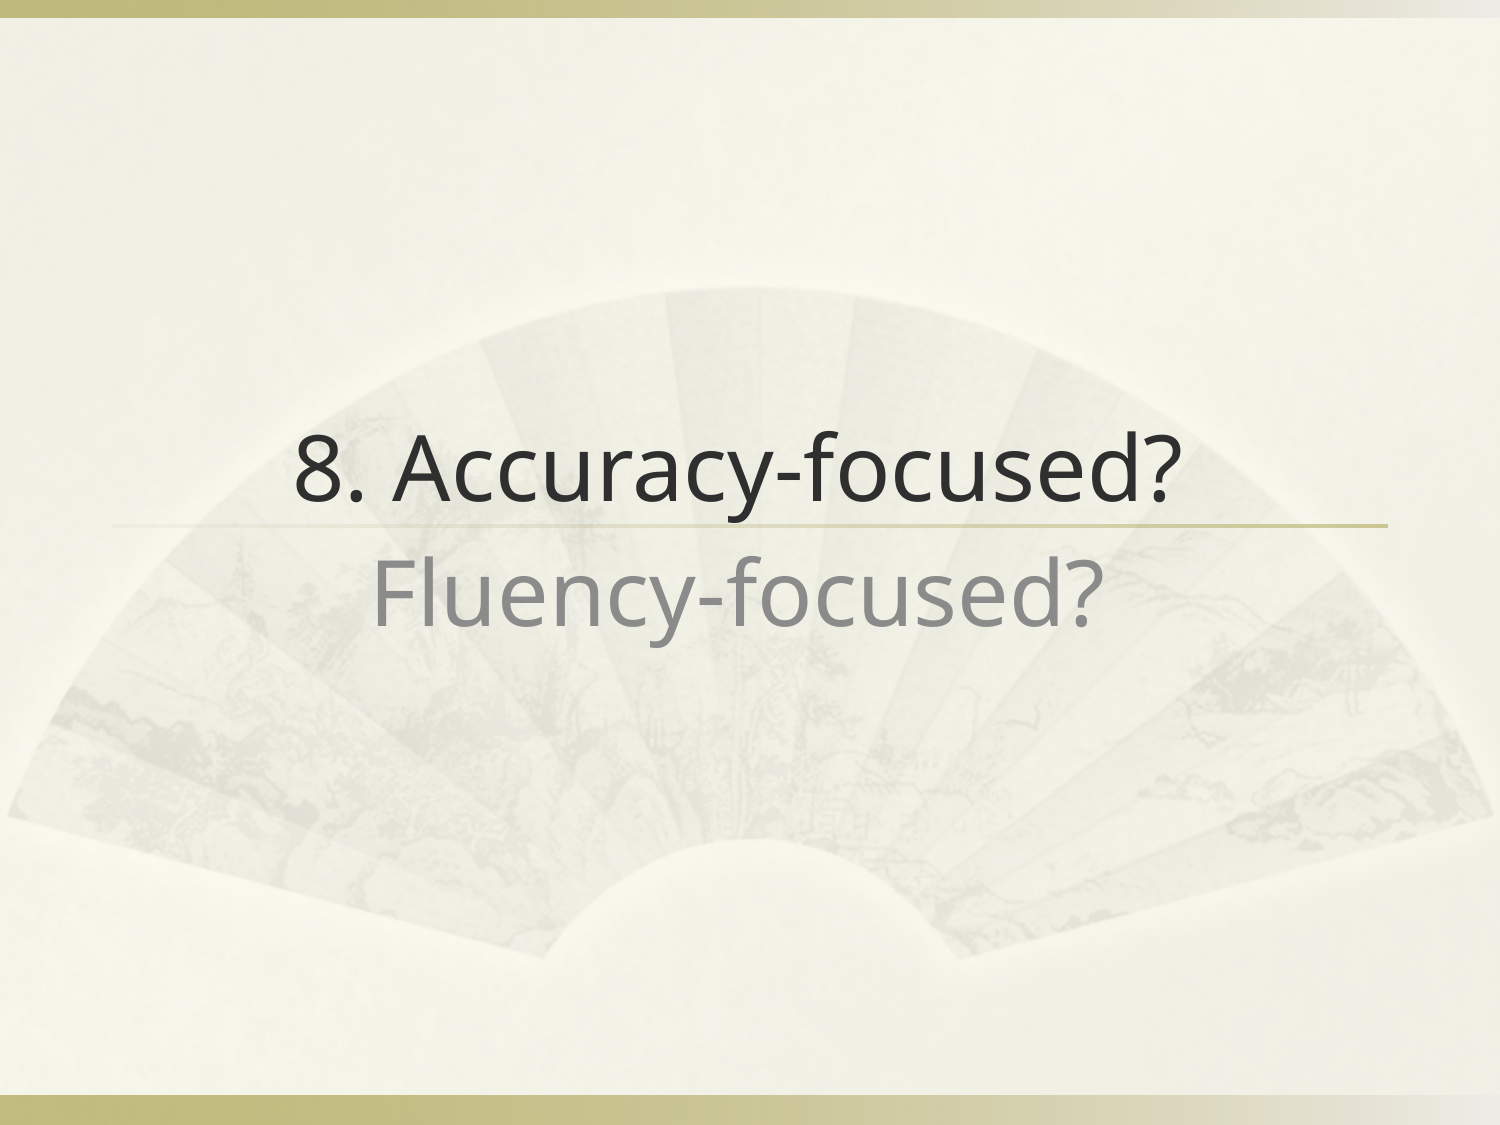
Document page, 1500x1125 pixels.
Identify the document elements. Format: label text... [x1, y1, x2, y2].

title 8. Accuracy-focused? [112, 274, 1388, 528]
subtitle Fluency-focused? [224, 527, 1276, 816]
